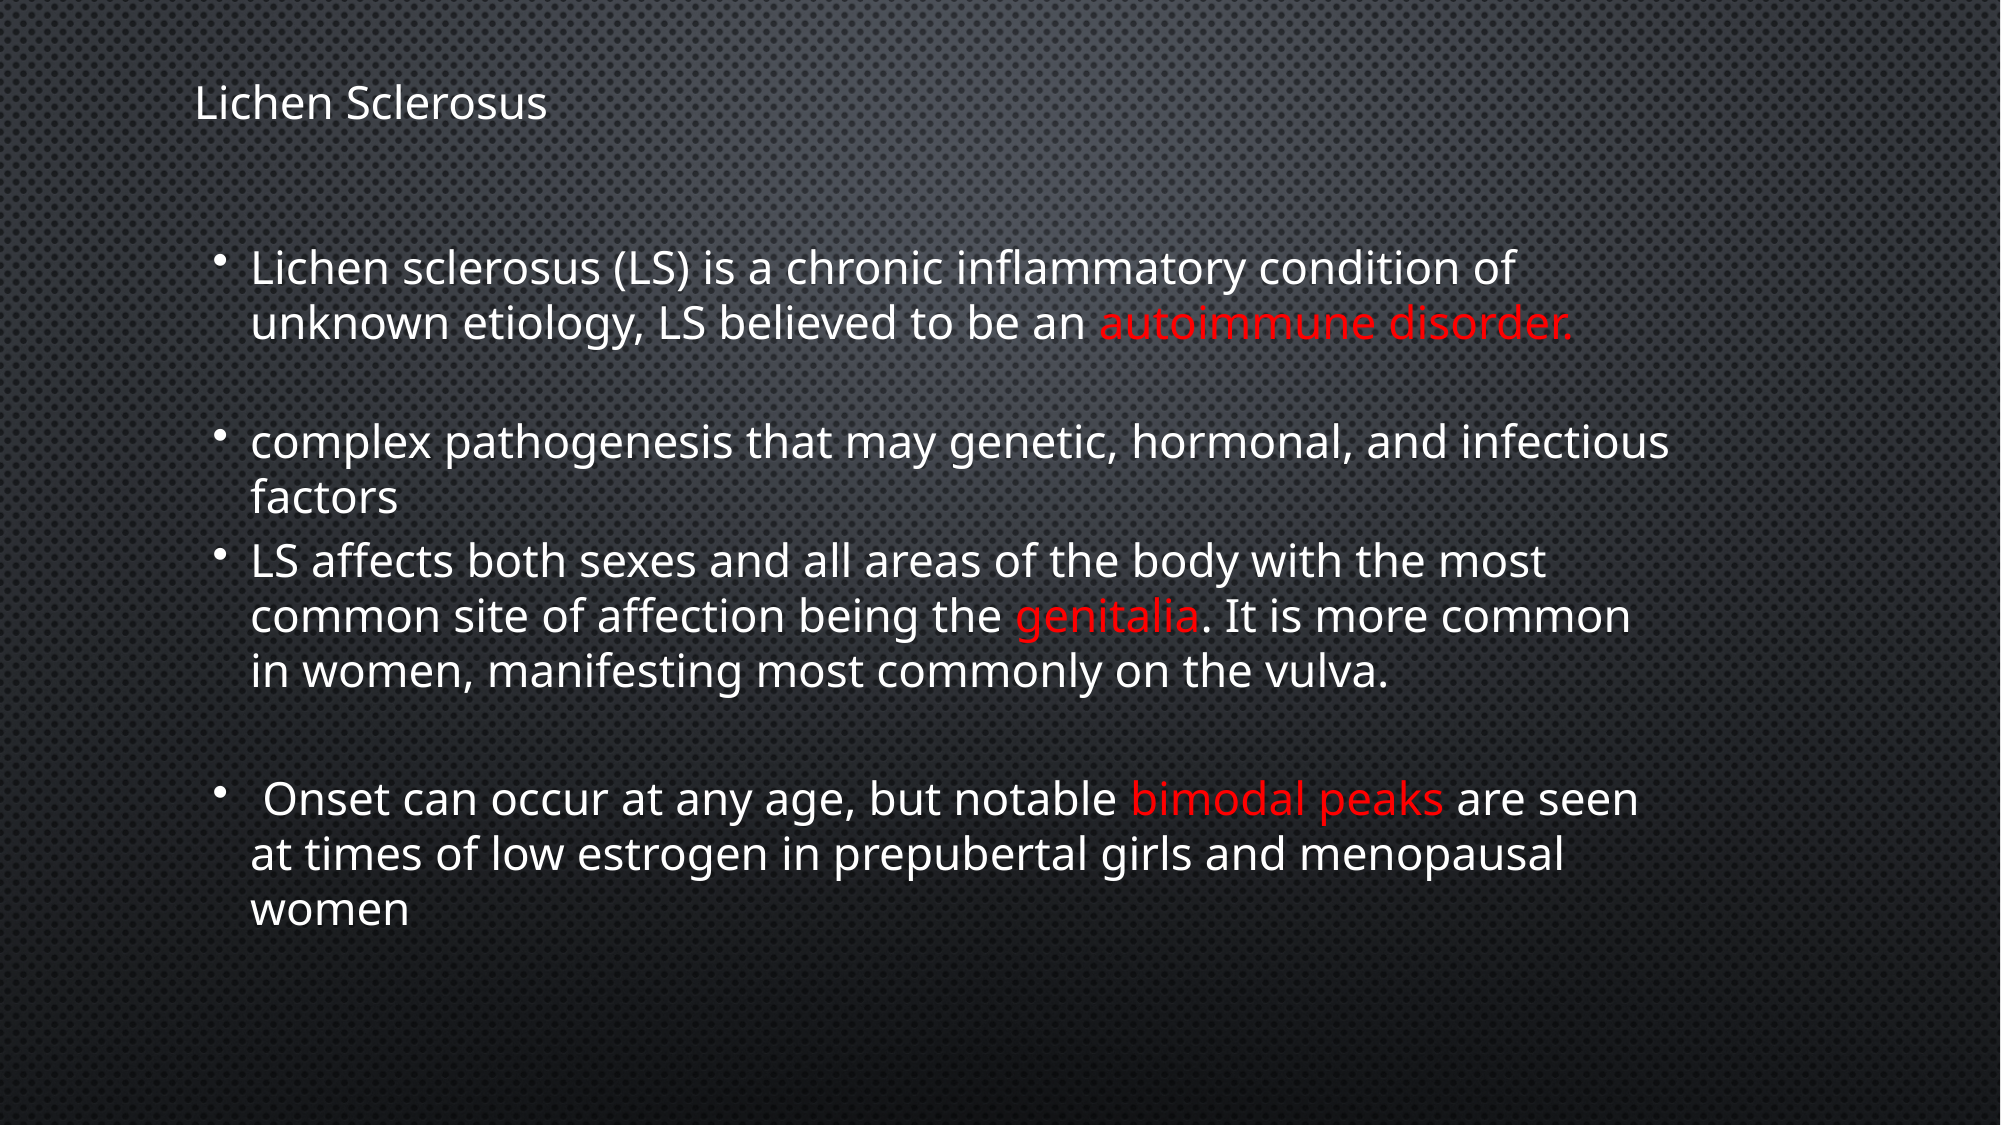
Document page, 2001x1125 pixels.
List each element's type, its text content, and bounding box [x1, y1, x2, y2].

text_box Lichen Sclerosus Lichen sclerosus (LS) is a chronic inflammatory condition of unknown etiology, LS believed to be an autoimmune disorder. complex pathogenesis that may genetic, hormonal, and infectious factors LS affects both sexes and all areas of the body with the most common site of affection being the genitalia. It is more common in women, manifesting most commonly on the vulva. Onset can occur at any age, but notable bimodal peaks are seen at times of low estrogen in prepubertal girls and menopausal women [179, 66, 1689, 998]
